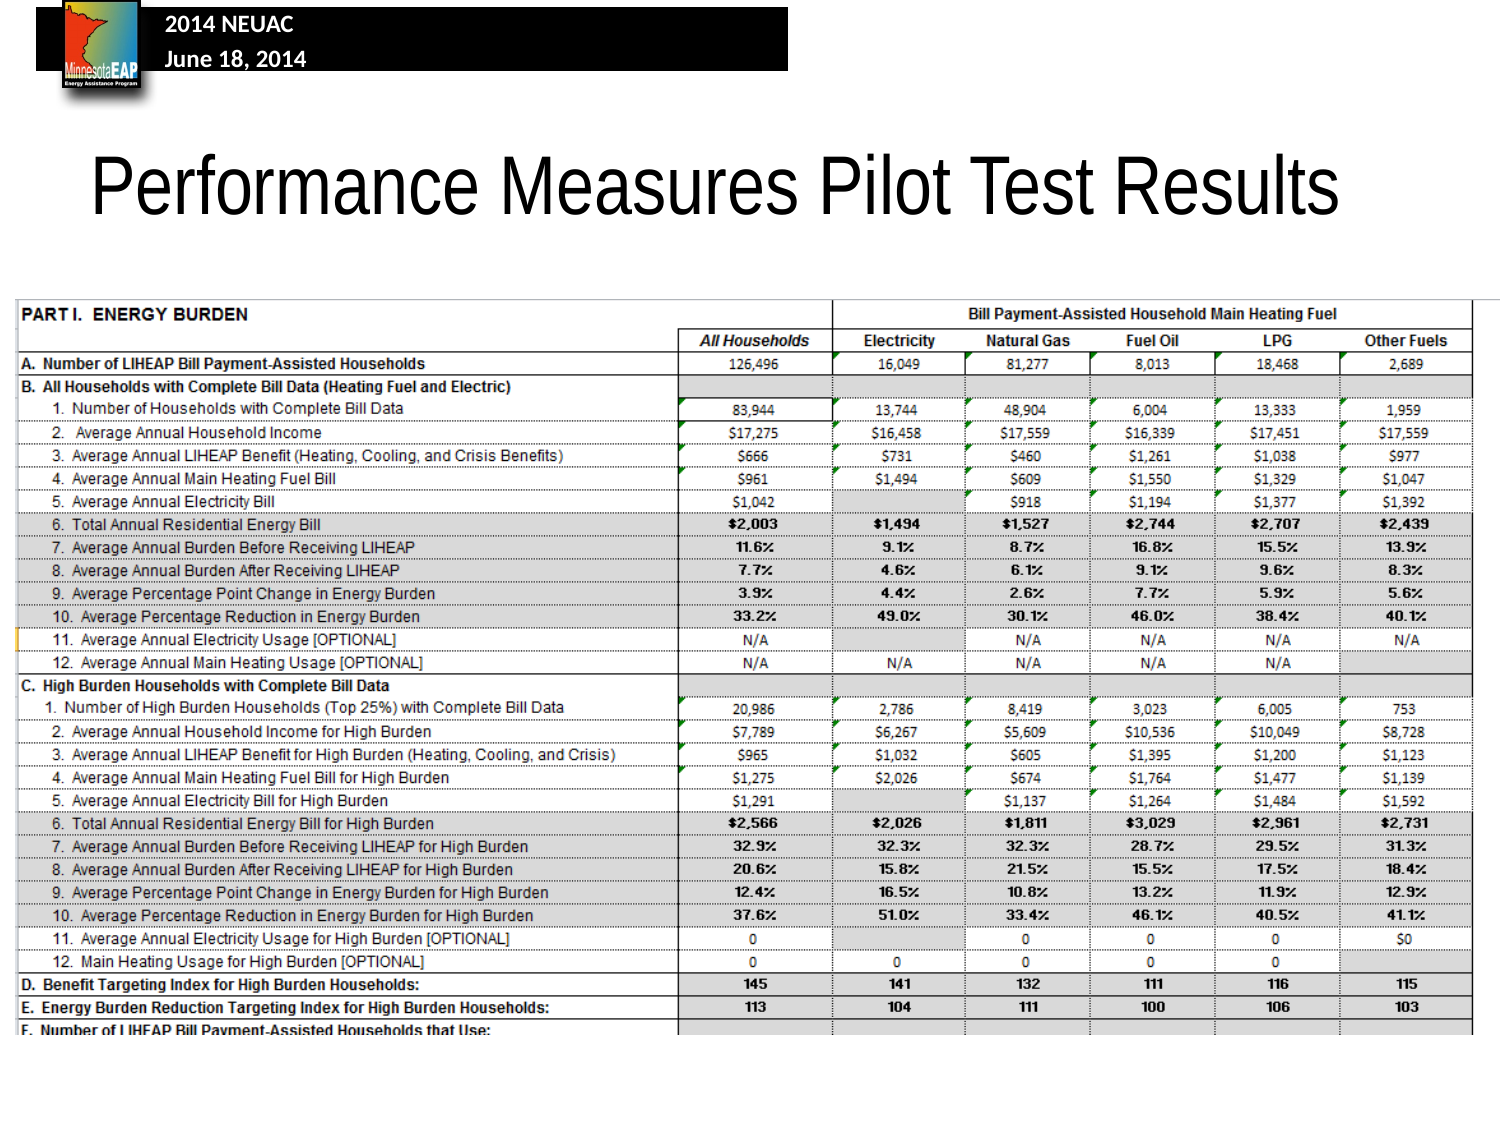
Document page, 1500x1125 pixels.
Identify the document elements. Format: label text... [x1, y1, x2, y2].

picture [62, 0, 141, 88]
title Performance Measures Pilot Test Results [75, 87, 1425, 275]
picture [14, 299, 1500, 1035]
